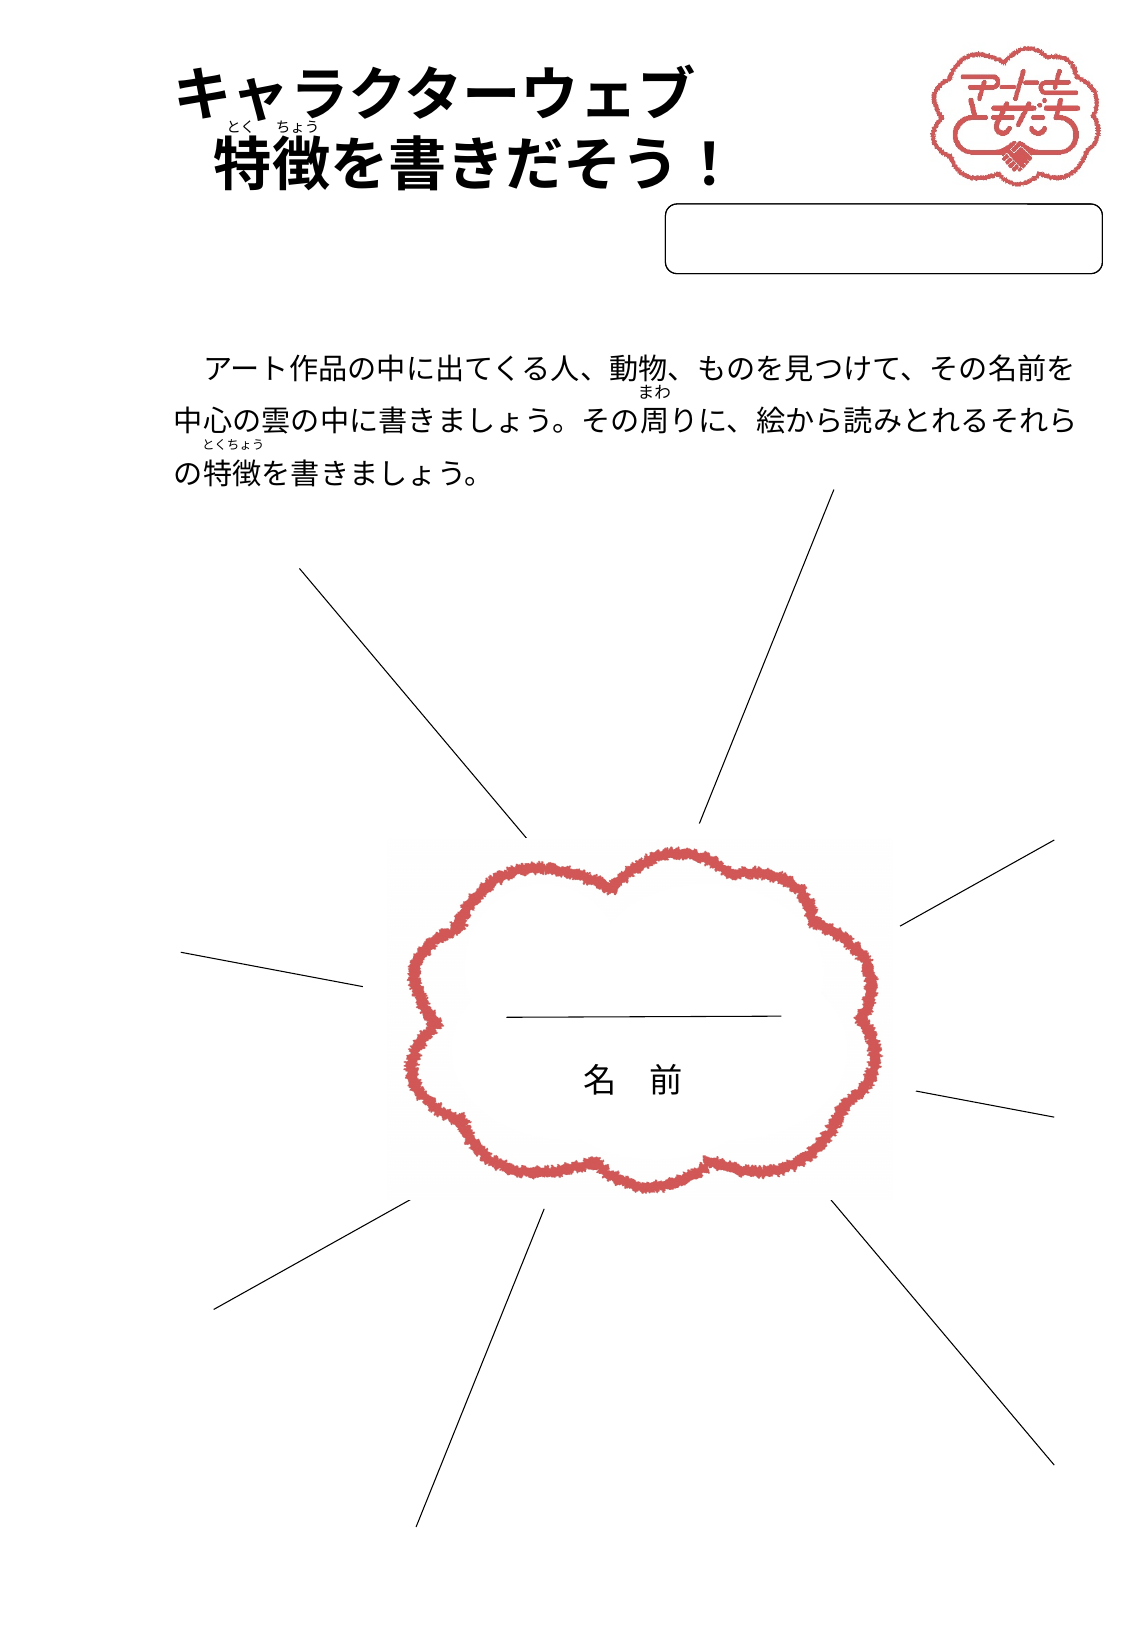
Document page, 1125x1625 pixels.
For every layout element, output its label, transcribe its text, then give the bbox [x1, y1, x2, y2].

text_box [299, 568, 416, 1466]
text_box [834, 568, 1055, 1466]
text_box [213, 839, 299, 1310]
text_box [416, 489, 834, 820]
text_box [158, 42, 1125, 207]
text_box [664, 207, 1104, 275]
text_box まわ [622, 374, 742, 410]
text_box とくちょう [187, 429, 307, 460]
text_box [416, 1222, 834, 1527]
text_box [180, 952, 213, 1118]
text_box アート作品の中に出てくる人、動物、ものを見つけて、その名前を中心の雲の中に書きましょう。その周りに、絵から読みとれるそれらの特徴を書きましょう。 [159, 325, 1103, 498]
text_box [358, 820, 934, 1222]
